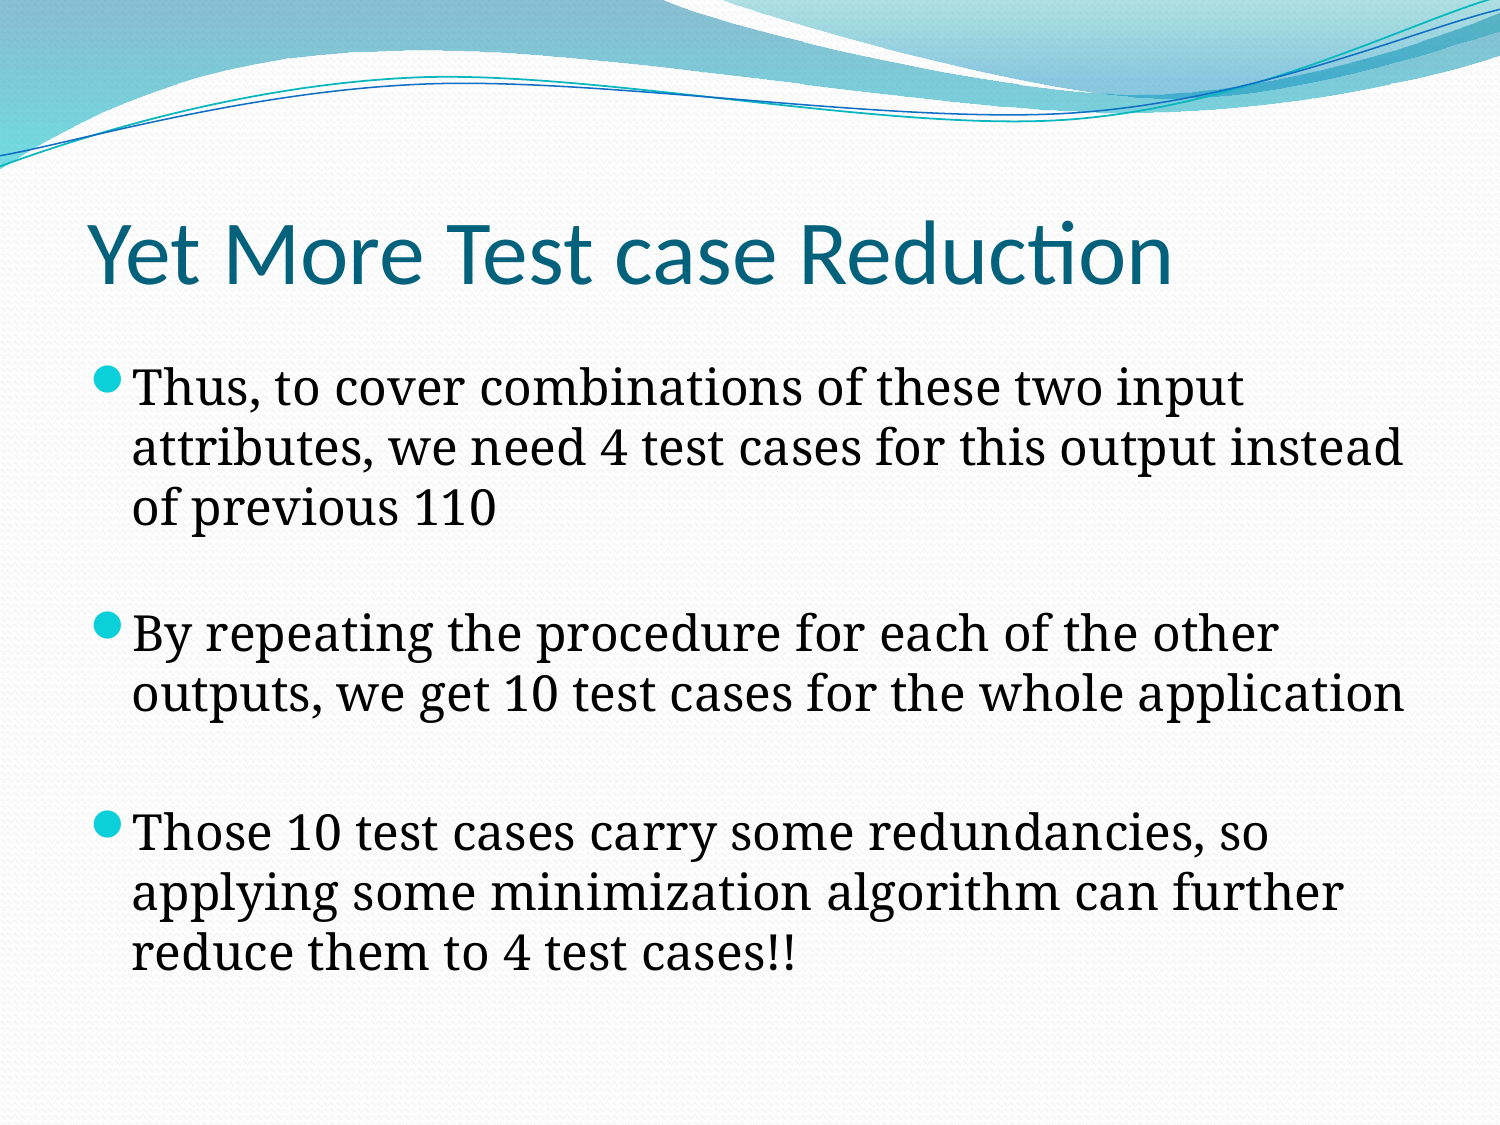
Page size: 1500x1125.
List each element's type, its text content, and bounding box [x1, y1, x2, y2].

title Yet More Test case Reduction [87, 115, 1475, 303]
list Thus, to cover combinations of these two input attributes, we need 4 test cases for this output instead of previous 110 By repeating the procedure for each of the other outputs, we get 10 test cases for the whole application Those 10 test cases carry some redundancies, so applying some minimization algorithm can further reduce them to 4 test cases!! [75, 317, 1425, 1038]
